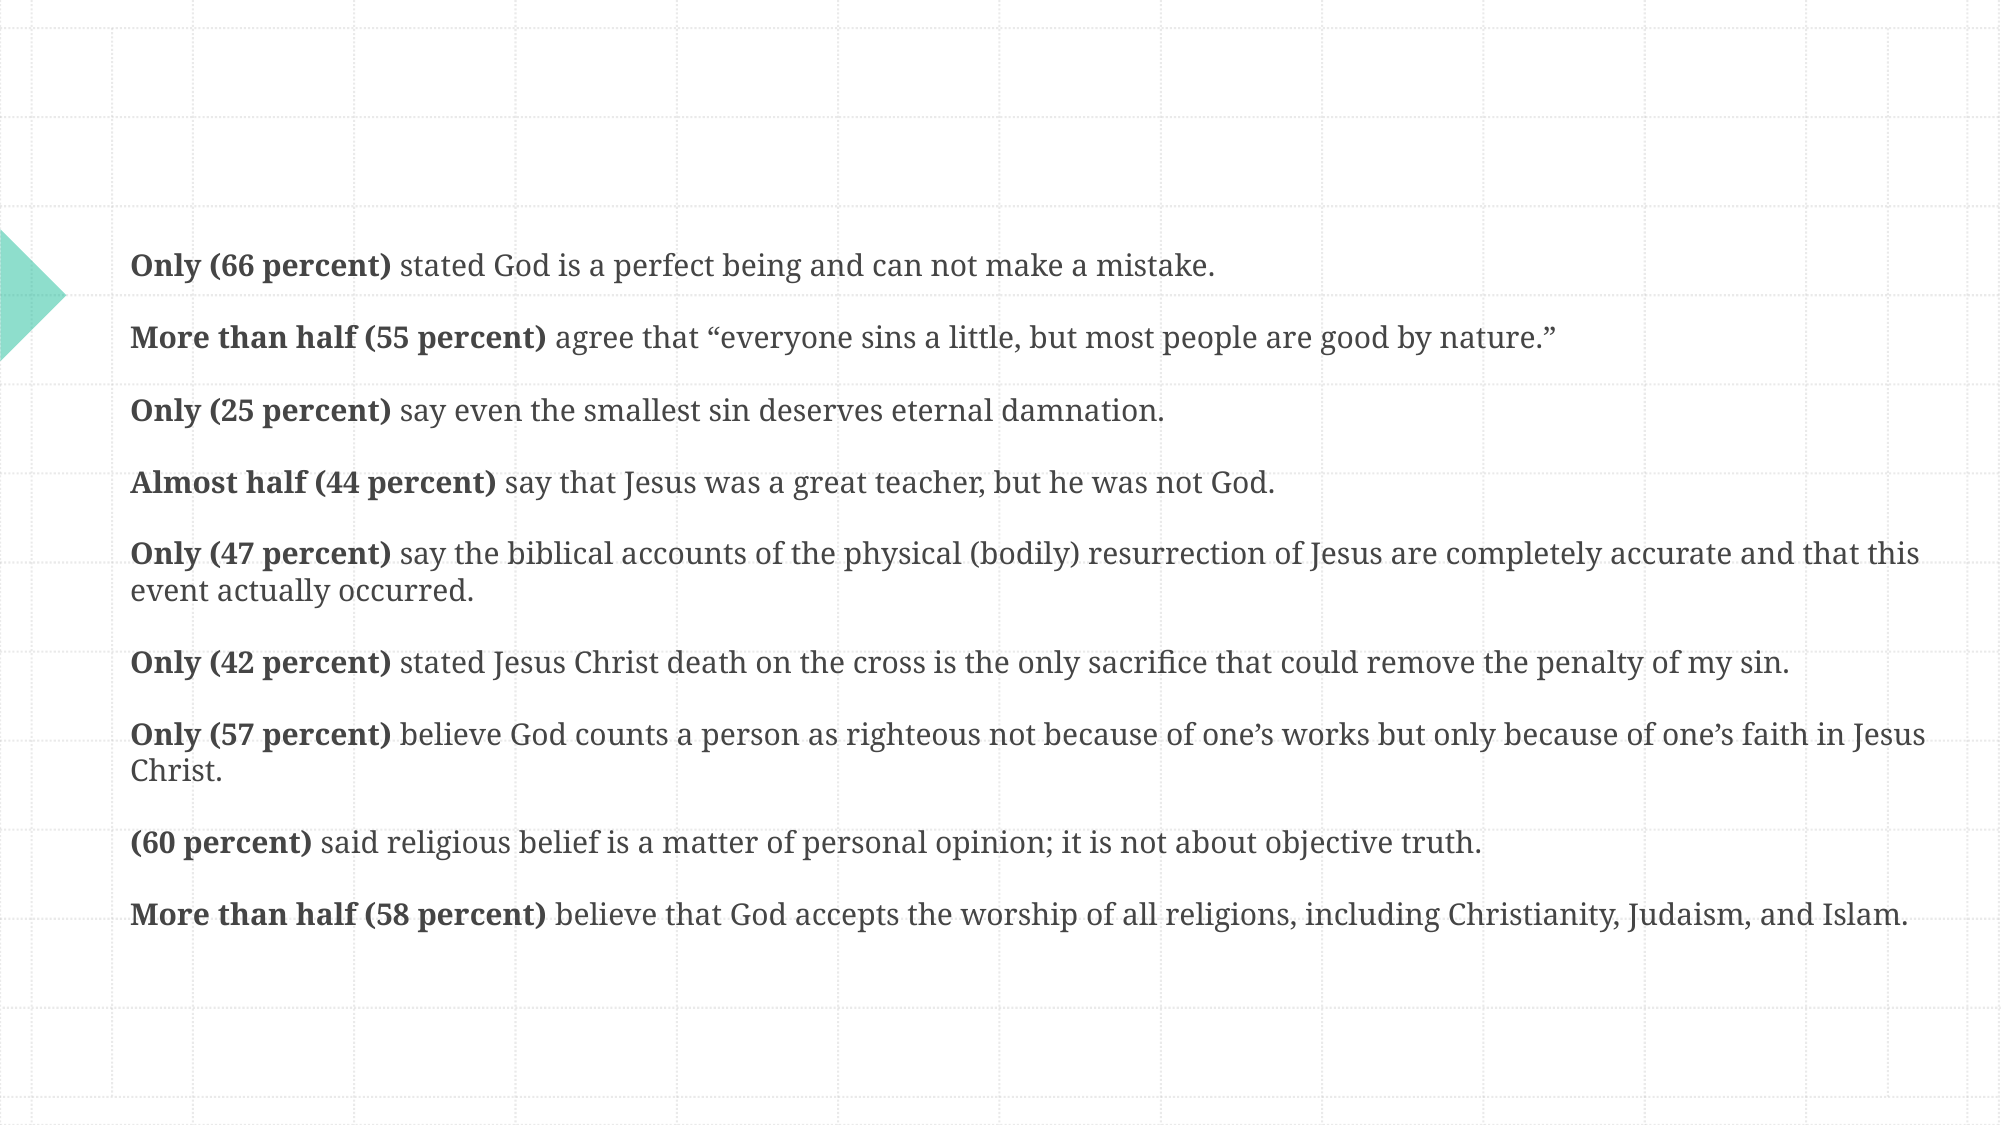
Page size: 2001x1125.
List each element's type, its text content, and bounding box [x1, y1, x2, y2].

title Only (66 percent) stated God is a perfect being and can not make a mistake. More than half (55 percent) agree that “everyone sins a little, but most people are good by nature.” Only (25 percent) say even the smallest sin deserves eternal damnation. Almost half (44 percent) say that Jesus was a great teacher, but he was not God. Only (47 percent) say the biblical accounts of the physical (bodily) resurrection of Jesus are completely accurate and that this event actually occurred. Only (42 percent) stated Jesus Christ death on the cross is the only sacrifice that could remove the penalty of my sin. Only (57 percent) believe God counts a person as righteous not because of one’s works but only because of one’s faith in Jesus Christ. (60 percent) said religious belief is a matter of personal opinion; it is not about objective truth. More than half (58 percent) believe that God accepts the worship of all religions, including Christianity, Judaism, and Islam. [115, 237, 1966, 957]
